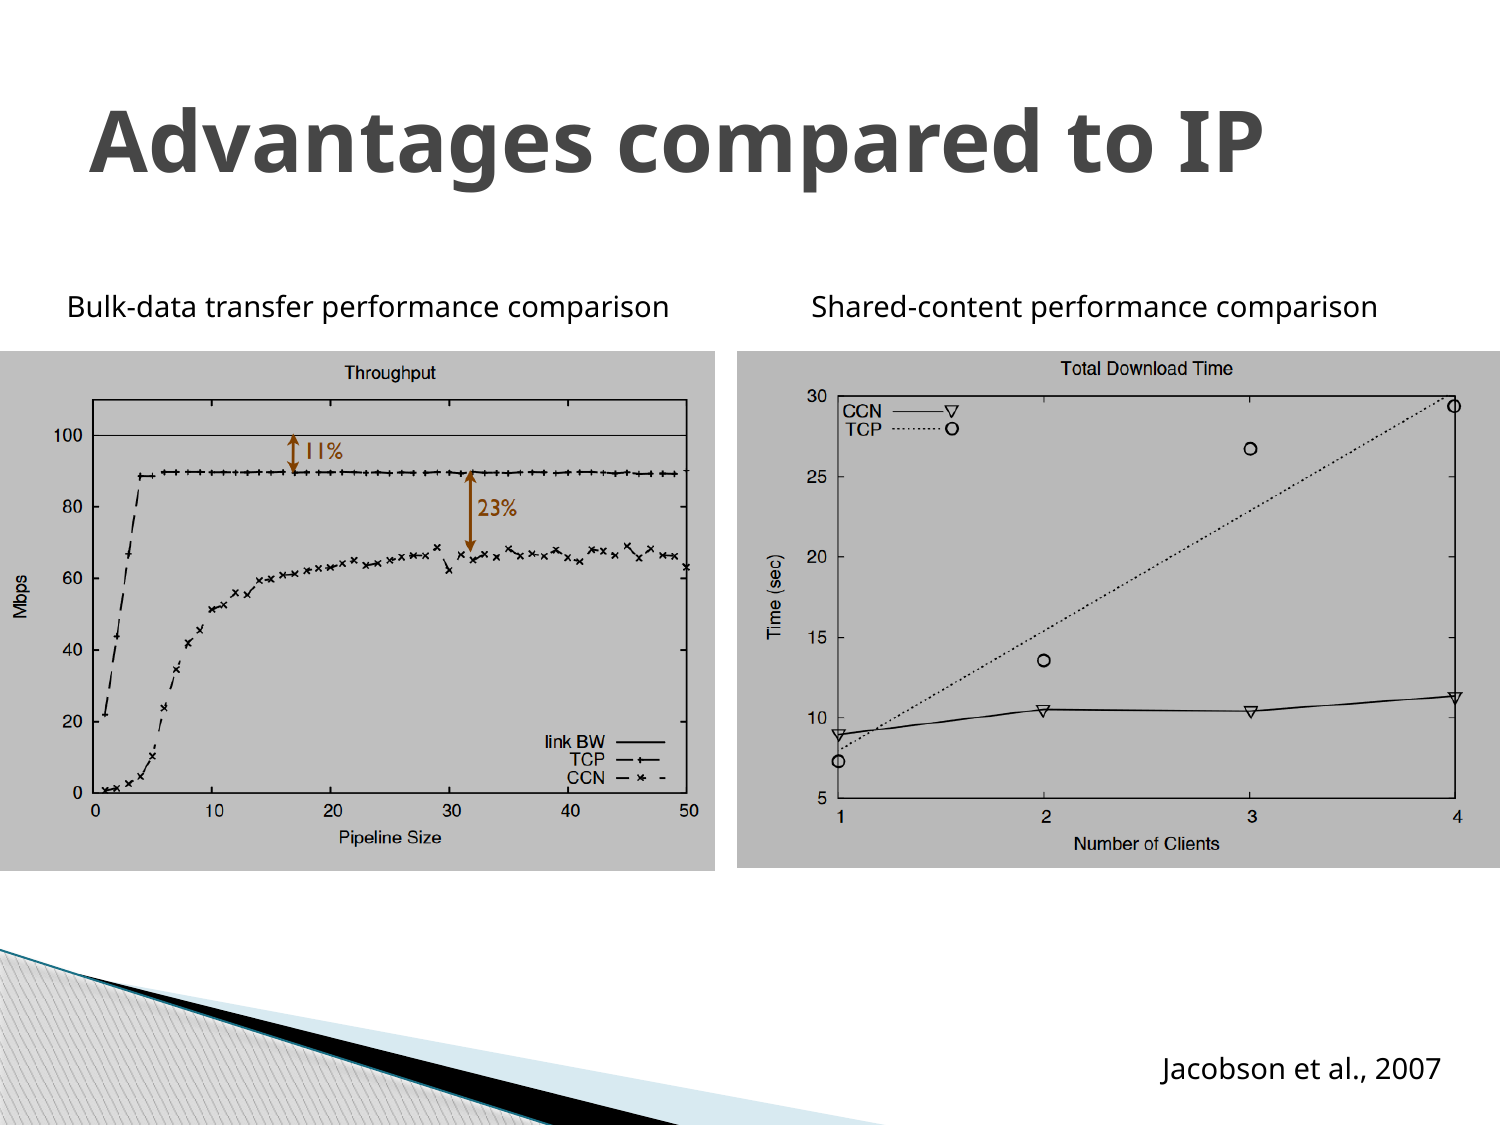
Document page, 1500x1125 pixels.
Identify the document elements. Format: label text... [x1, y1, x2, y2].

text_box Bulk-data transfer performance comparison [51, 281, 686, 331]
picture [737, 351, 1500, 868]
title Advantages compared to IP [75, 45, 1425, 233]
text_box Shared-content performance comparison [796, 281, 1394, 331]
text_box Jacobson et al., 2007 [1147, 1042, 1458, 1093]
picture [0, 351, 716, 871]
